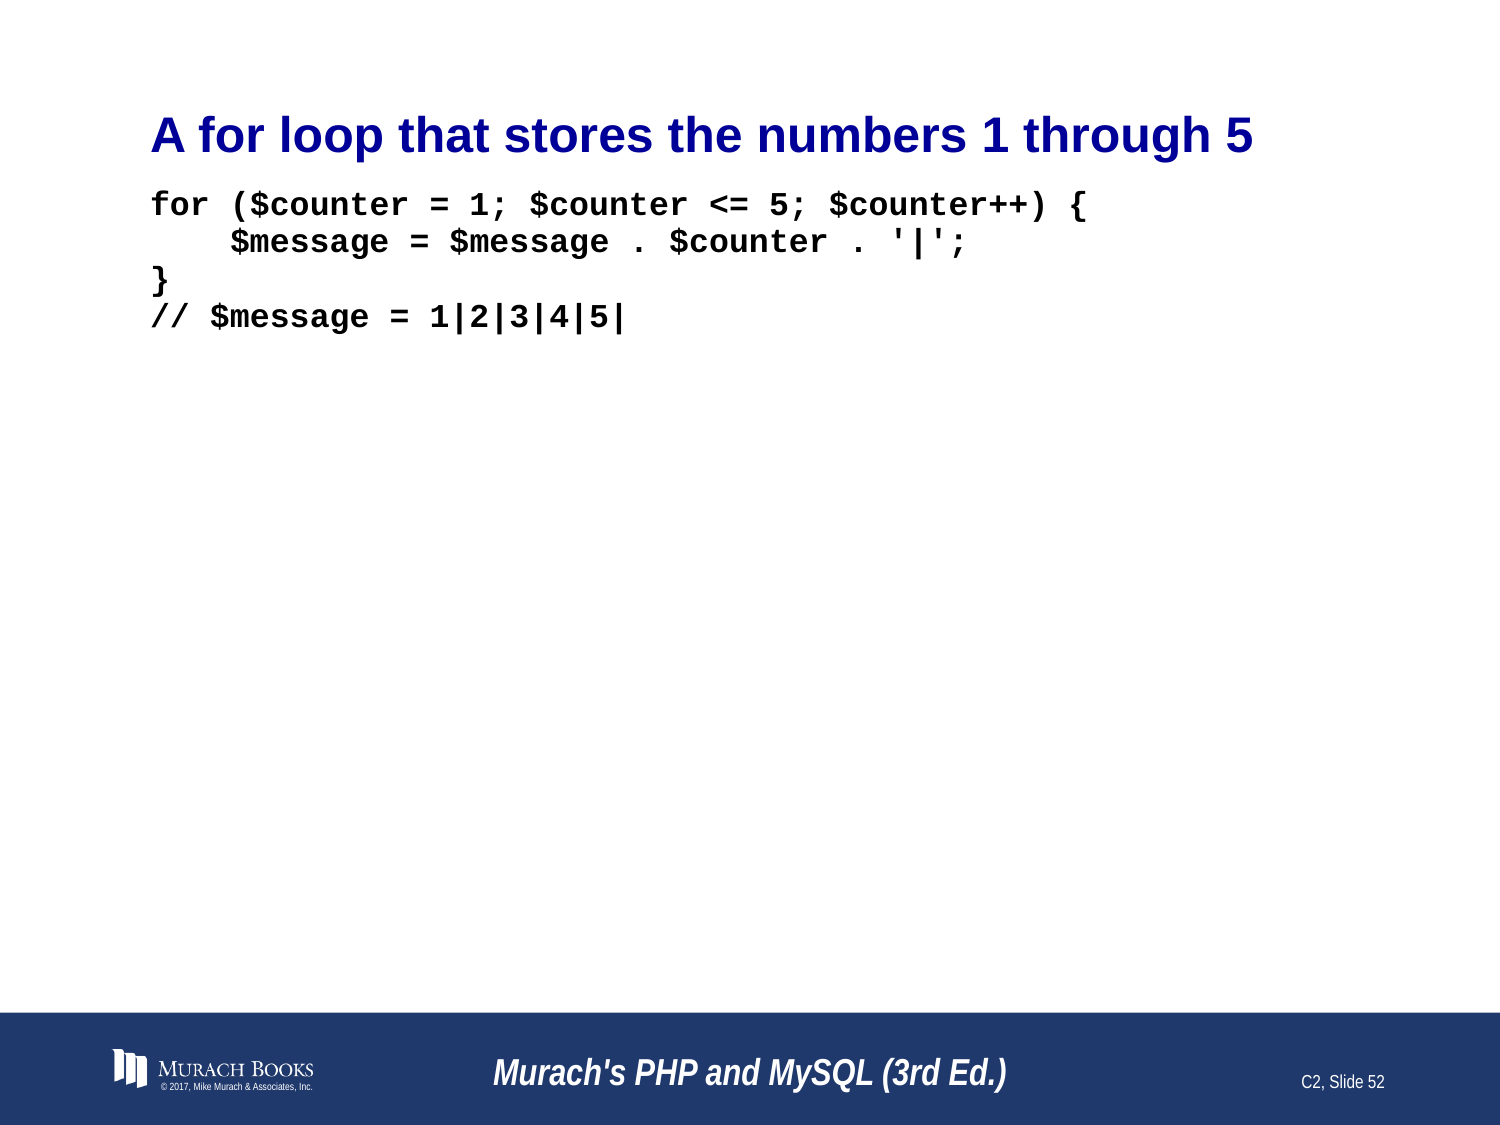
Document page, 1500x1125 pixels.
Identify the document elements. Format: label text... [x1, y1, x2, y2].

slide_number Murach's PHP and MySQL (3rd Ed.) [463, 1025, 1050, 1100]
slide_number C2, Slide 52 [1087, 1025, 1400, 1100]
footer © 2017, Mike Murach & Associates, Inc. [12, 1025, 463, 1100]
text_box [149, 187, 1348, 435]
title A for loop that stores the numbers 1 through 5 [150, 101, 1350, 163]
